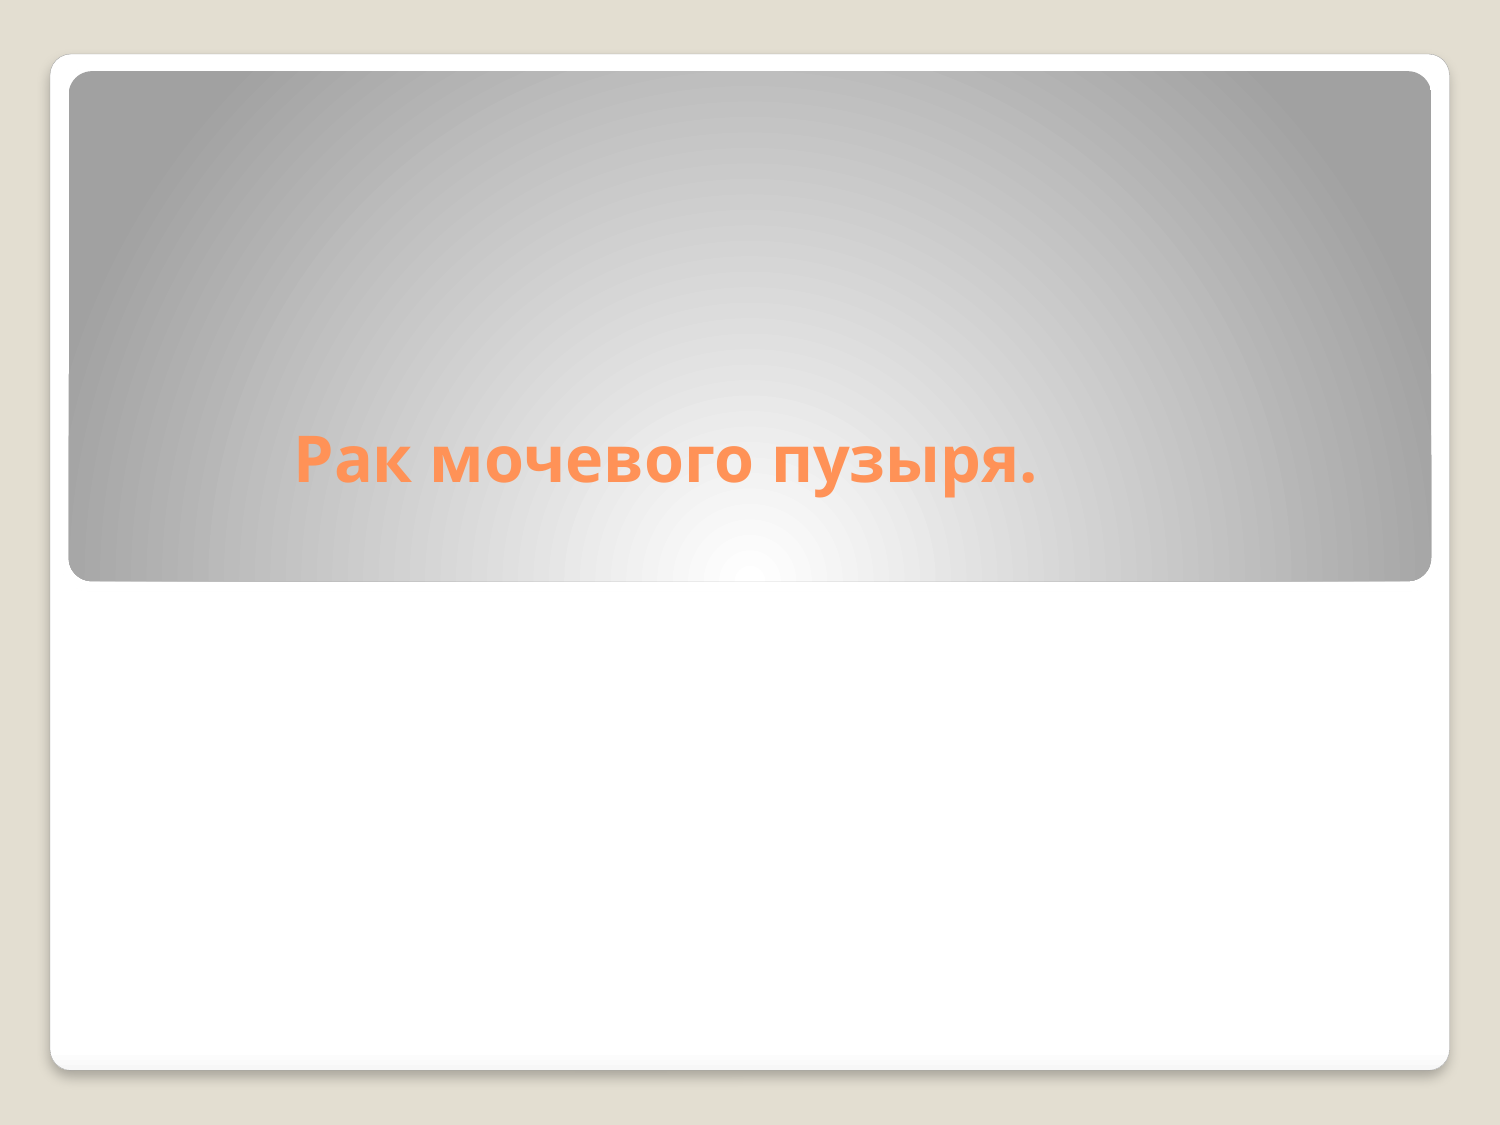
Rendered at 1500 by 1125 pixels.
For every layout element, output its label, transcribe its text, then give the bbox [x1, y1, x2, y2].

title Рак мочевого пузыря. [118, 298, 1394, 504]
